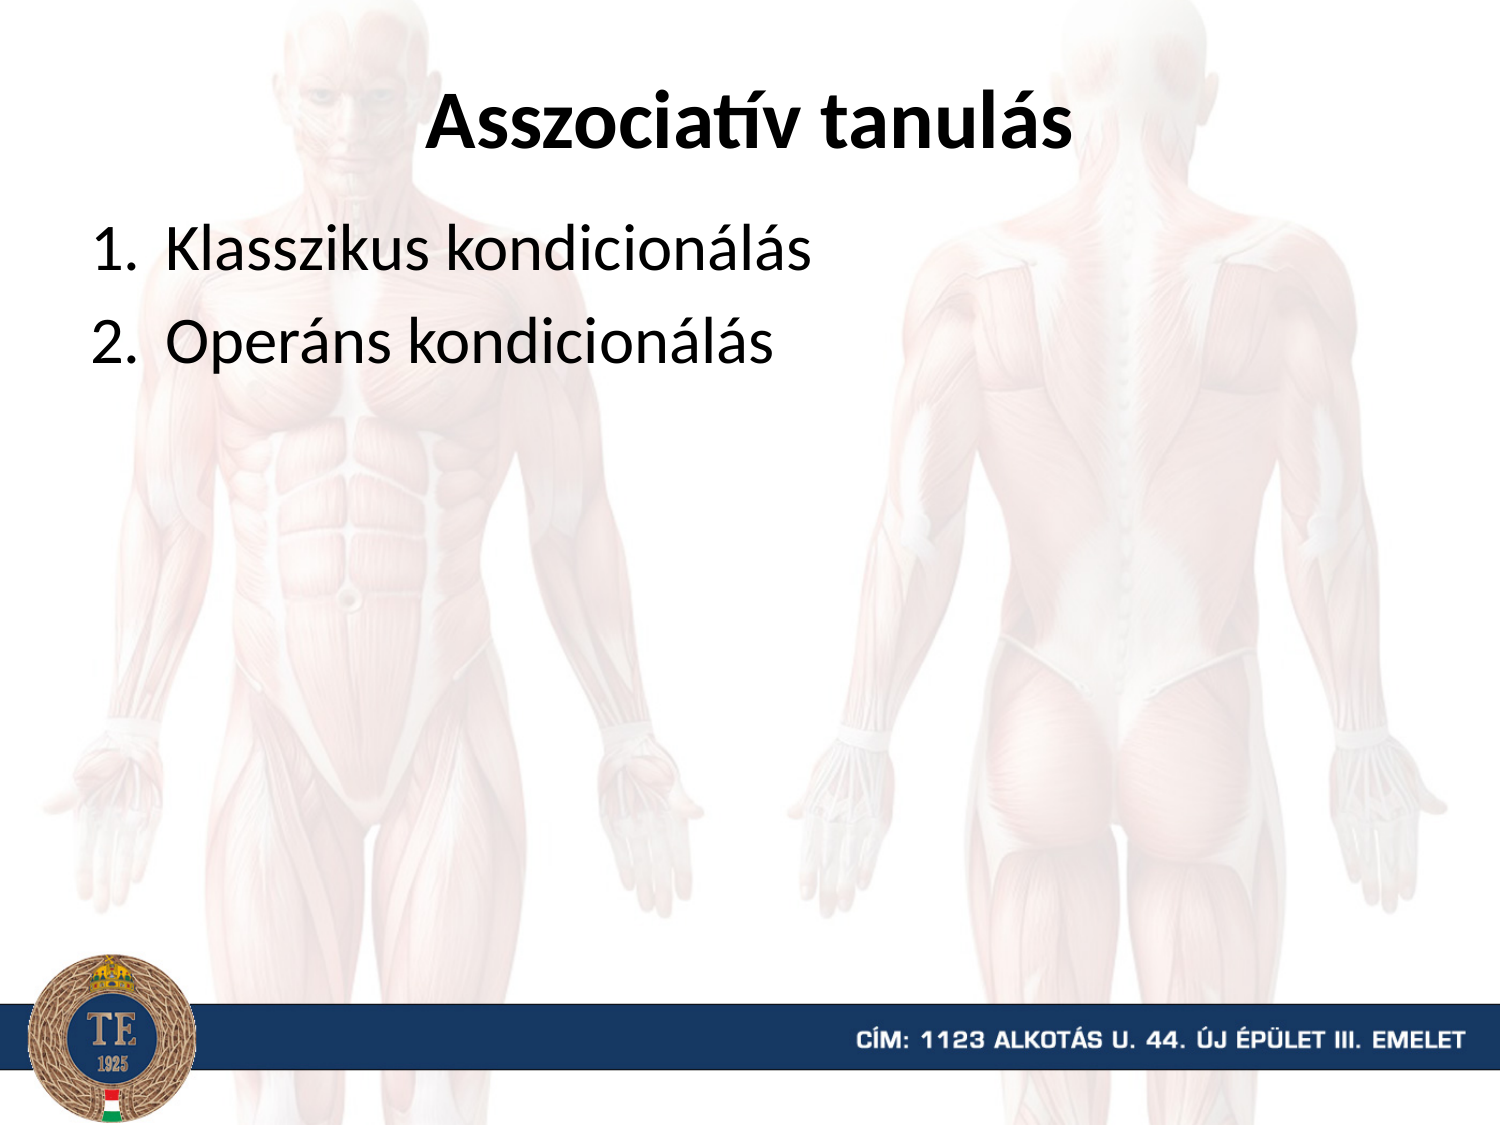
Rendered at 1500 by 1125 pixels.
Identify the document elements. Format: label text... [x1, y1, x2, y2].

picture [0, 0, 1500, 1125]
title Asszociatív tanulás [75, 45, 1425, 185]
list Klasszikus kondicionálás Operáns kondicionálás [75, 196, 1425, 1007]
